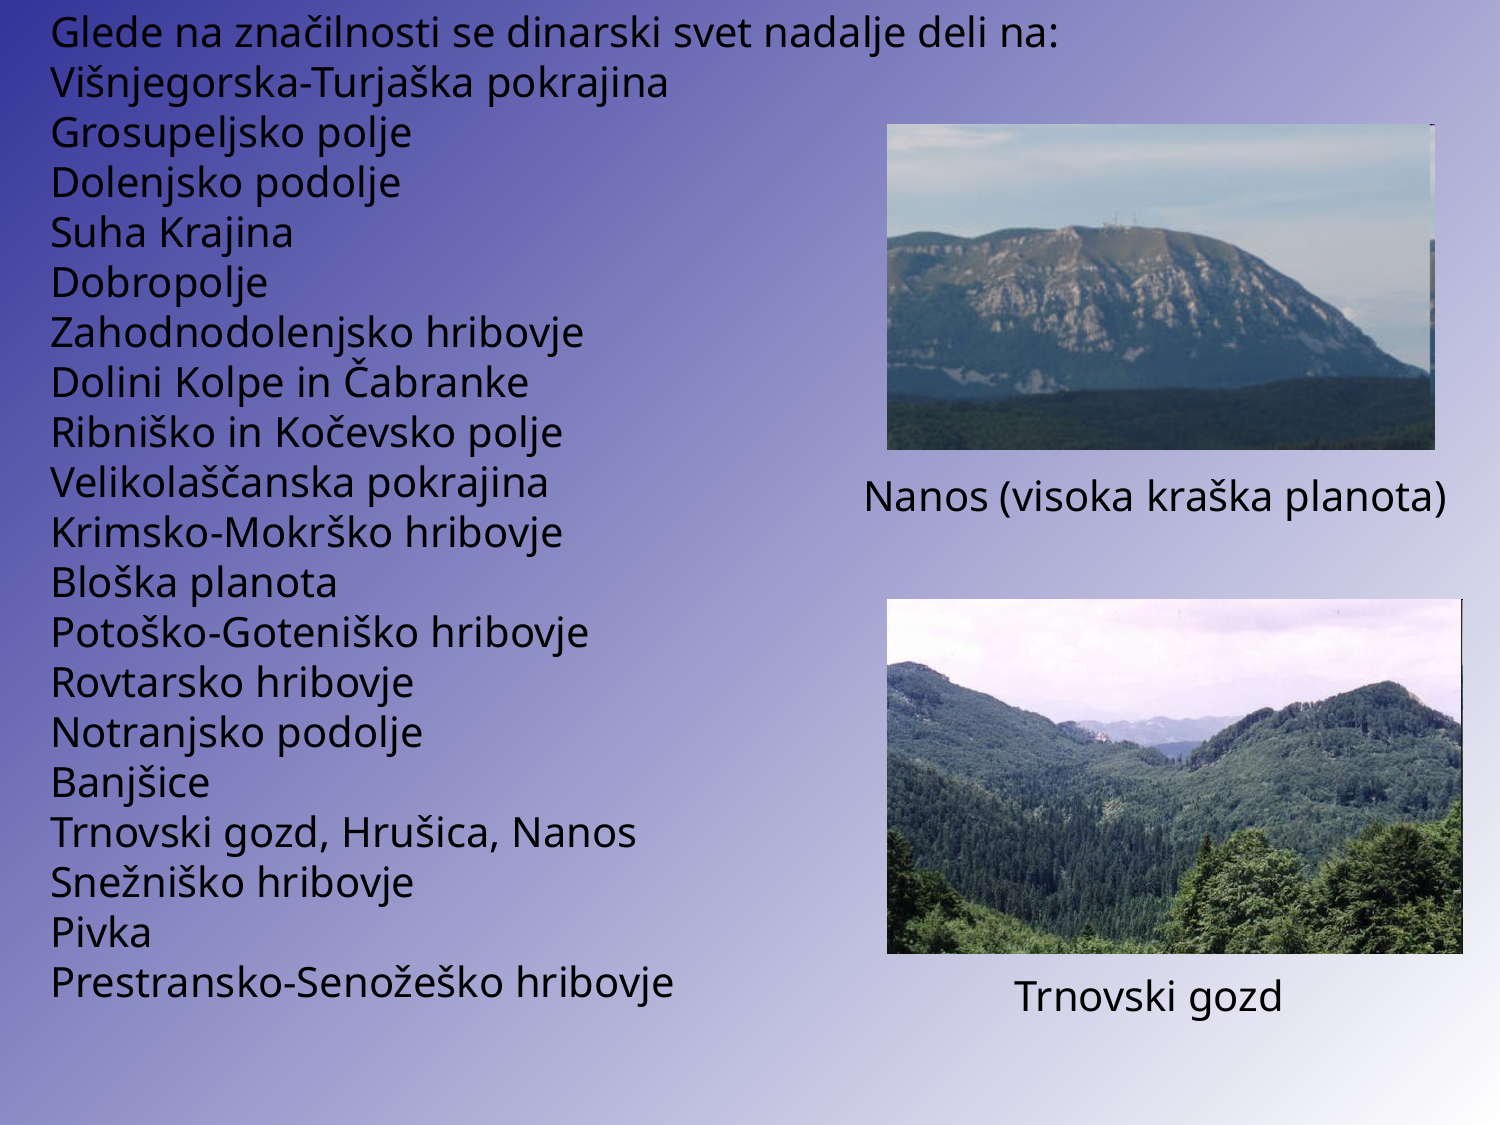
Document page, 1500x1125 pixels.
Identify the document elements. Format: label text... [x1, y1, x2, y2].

text_box Nanos (visoka kraška planota) [837, 462, 1475, 528]
text_box Trnovski gozd [999, 962, 1397, 1028]
picture [887, 124, 1435, 450]
picture [887, 599, 1463, 954]
text_box Glede na značilnosti se dinarski svet nadalje deli na: Višnjegorska-Turjaška pokrajina Grosupeljsko polje Dolenjsko podolje Suha Krajina Dobropolje Zahodnodolenjsko hribovje Dolini Kolpe in Čabranke Ribniško in Kočevsko polje Velikolaščanska pokrajina Krimsko-Mokrško hribovje Bloška planota Potoško-Goteniško hribovje Rovtarsko hribovje Notranjsko podolje Banjšice Trnovski gozd, Hrušica, Nanos Snežniško hribovje Pivka Prestransko-Senožeško hribovje [35, 0, 1076, 1064]
